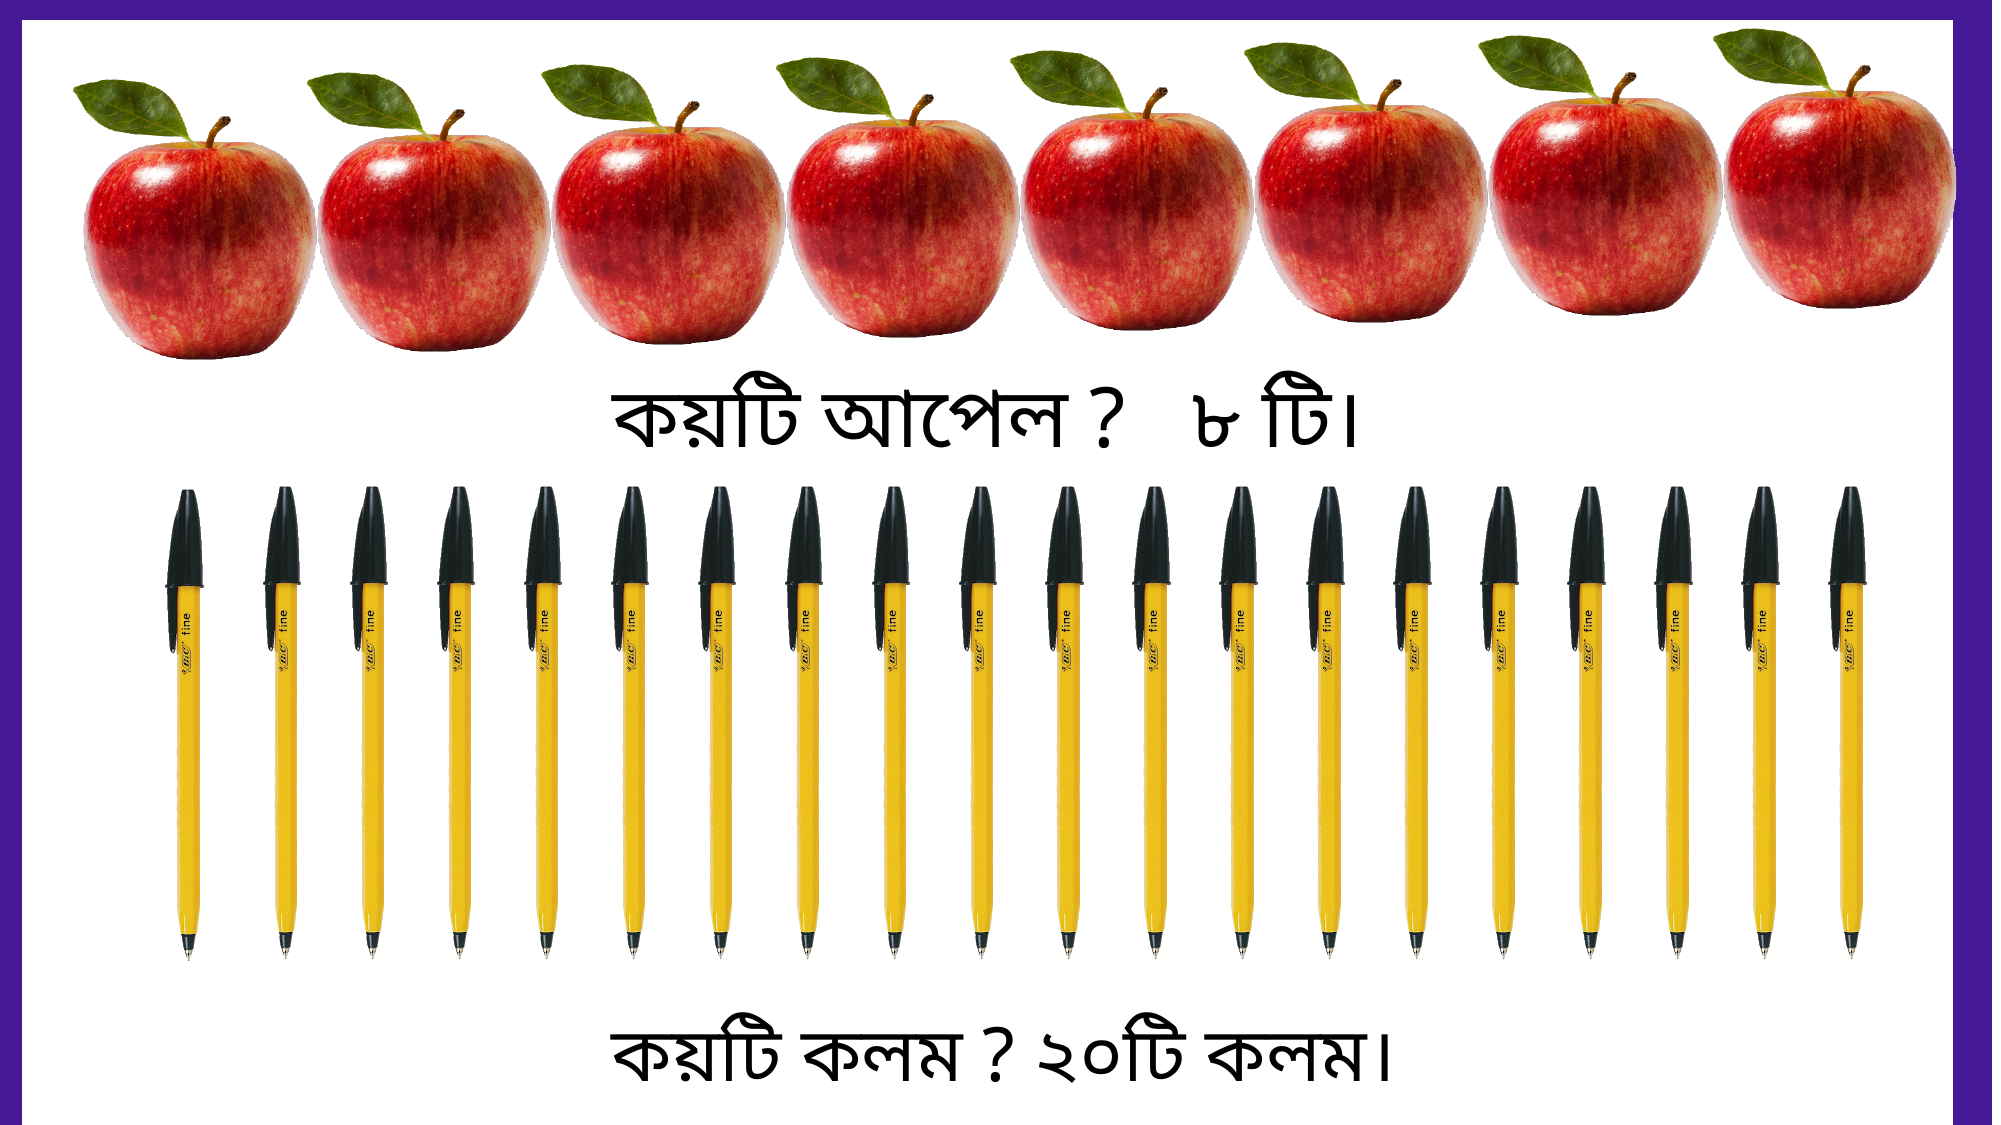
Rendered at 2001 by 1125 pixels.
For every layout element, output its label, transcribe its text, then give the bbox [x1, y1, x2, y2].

picture [61, 18, 1965, 360]
text_box [1, 973, 1973, 1125]
text_box কয়টি আপেল ? ৮ টি। [117, 356, 1881, 472]
picture [0, 472, 2000, 975]
text_box কয়টি কলম ? ২০টি কলম। [172, 998, 1836, 1104]
text_box [1, 0, 1973, 475]
